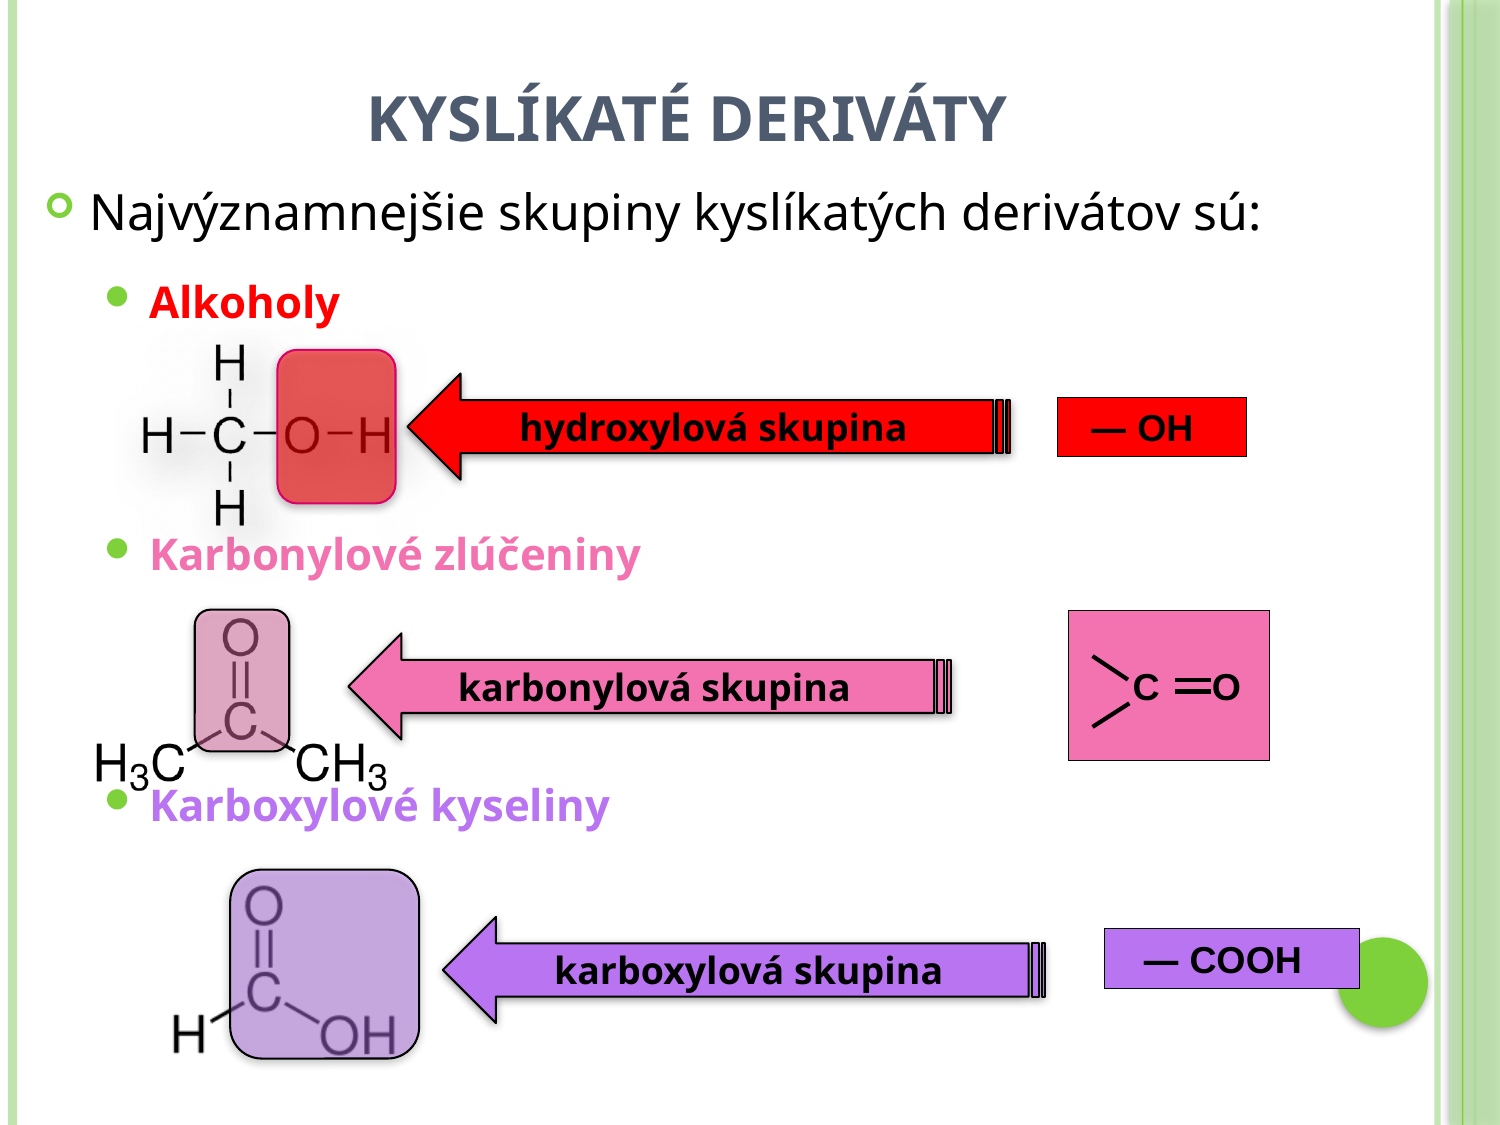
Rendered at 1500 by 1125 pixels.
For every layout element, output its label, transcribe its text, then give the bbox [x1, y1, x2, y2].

list Najvýznamnejšie skupiny kyslíkatých derivátov sú: Alkoholy Karbonylové zlúčeniny Karboxylové kyseliny [29, 172, 1459, 1071]
title Kyslíkaté deriváty [75, 45, 1300, 161]
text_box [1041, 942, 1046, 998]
picture [87, 609, 392, 800]
text_box karboxylová skupina [442, 915, 1030, 1025]
text_box karbonylová skupina [399, 632, 945, 741]
text_box ― OH [1057, 397, 1247, 457]
picture [135, 325, 397, 542]
text_box hydroxylová skupina [446, 372, 1004, 481]
text_box karboxylová skupina [1031, 942, 1040, 998]
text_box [1068, 609, 1271, 762]
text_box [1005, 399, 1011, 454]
text_box ― COOH [1104, 928, 1360, 989]
picture [158, 869, 410, 1071]
text_box [415, 883, 421, 1045]
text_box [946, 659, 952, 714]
